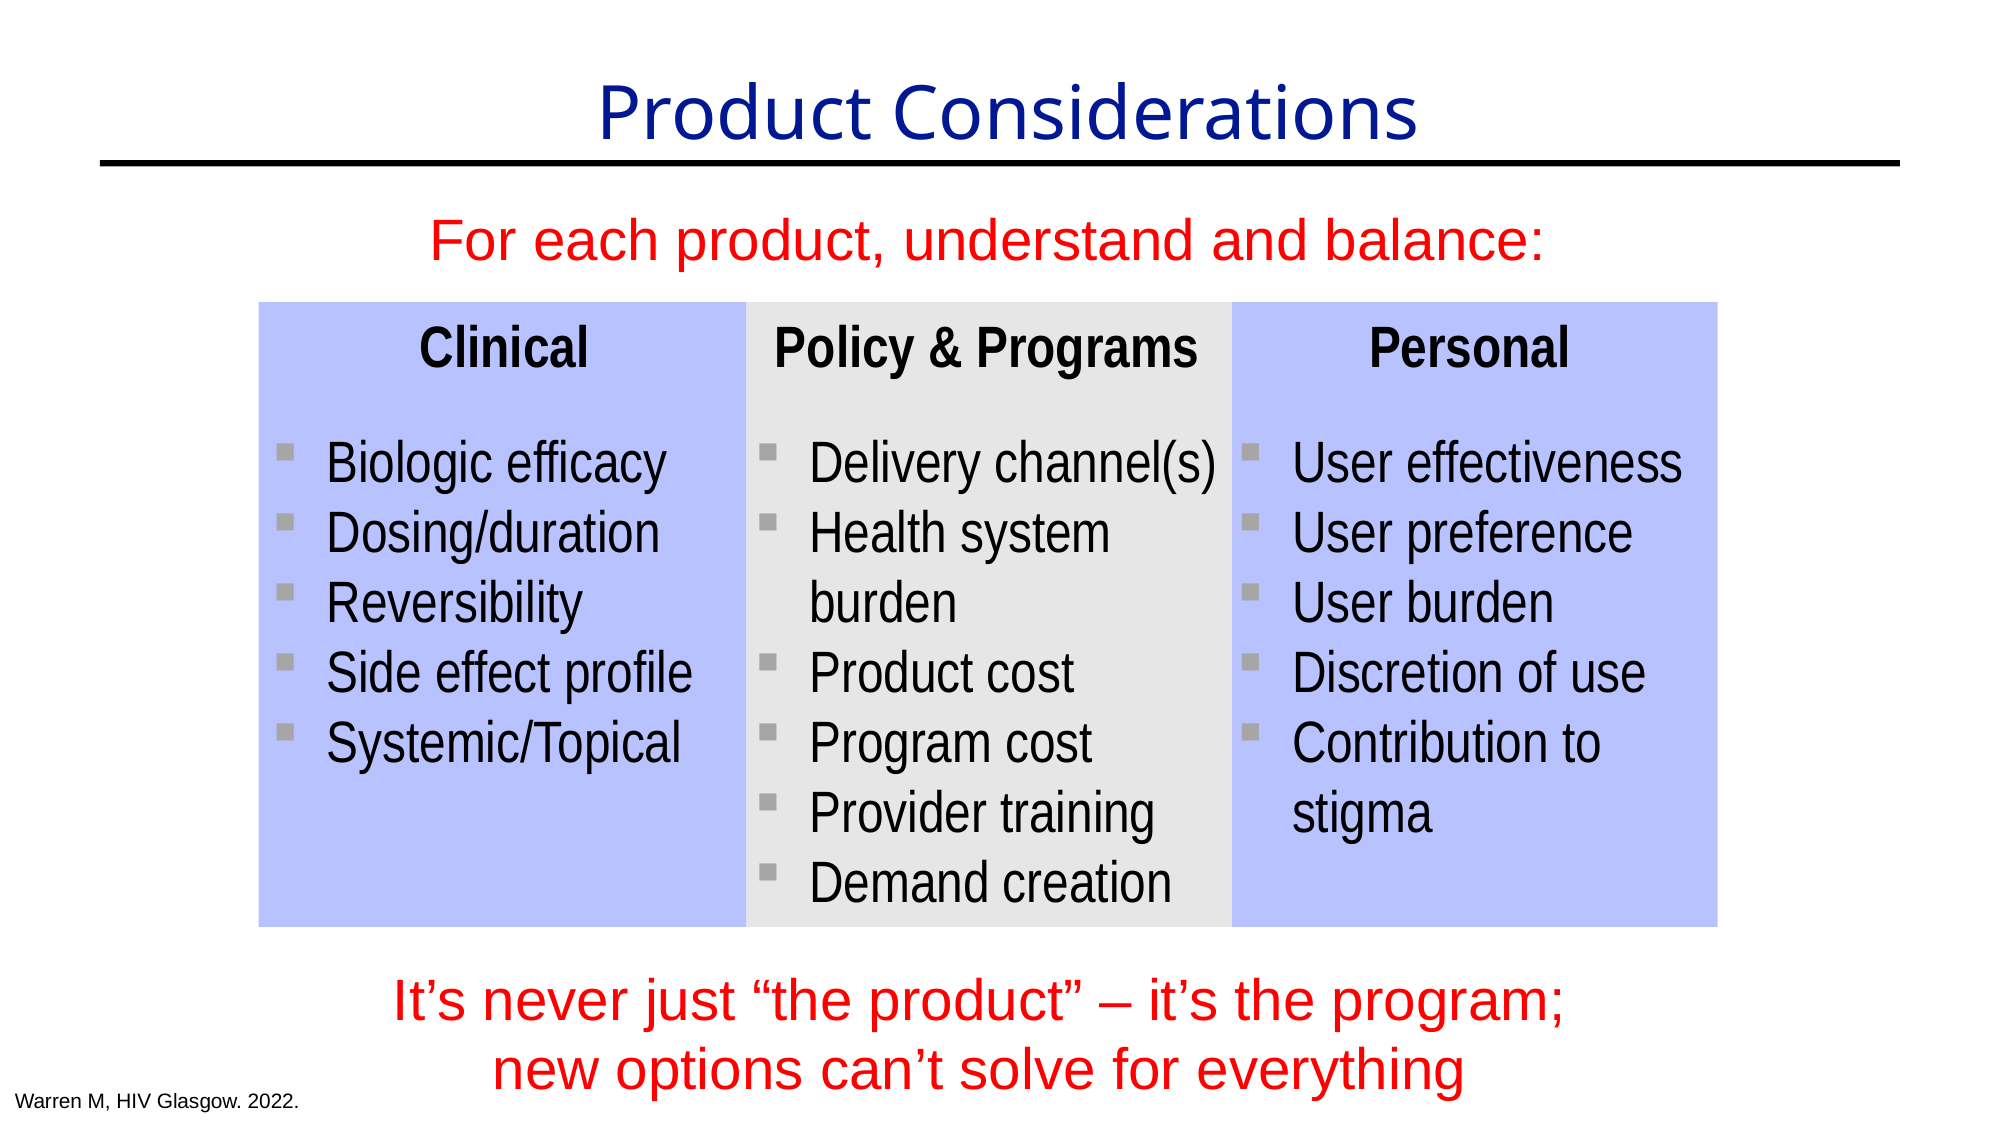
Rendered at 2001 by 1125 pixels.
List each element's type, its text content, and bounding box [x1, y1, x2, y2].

text_box [747, 740, 1232, 927]
text_box Warren M, HIV Glasgow. 2022. [0, 1082, 1913, 1121]
text_box For each product, understand and balance: [258, 202, 1718, 280]
text_box It’s never just “the product” – it’s the program; new options can’t solve for everything [258, 954, 1718, 1109]
text_box Clinical Biologic efficacy Dosing/duration Reversibility Side effect profile Systemic/Topical Policy & Programs Delivery channel(s) Health system burden Product cost Program cost Provider training Demand creation Personal User effectiveness User preference User burden Discretion of use Contribution to stigma [255, 302, 1718, 740]
text_box [258, 740, 747, 927]
text_box [1232, 740, 1718, 927]
text_box Product Considerations [16, 57, 2000, 162]
